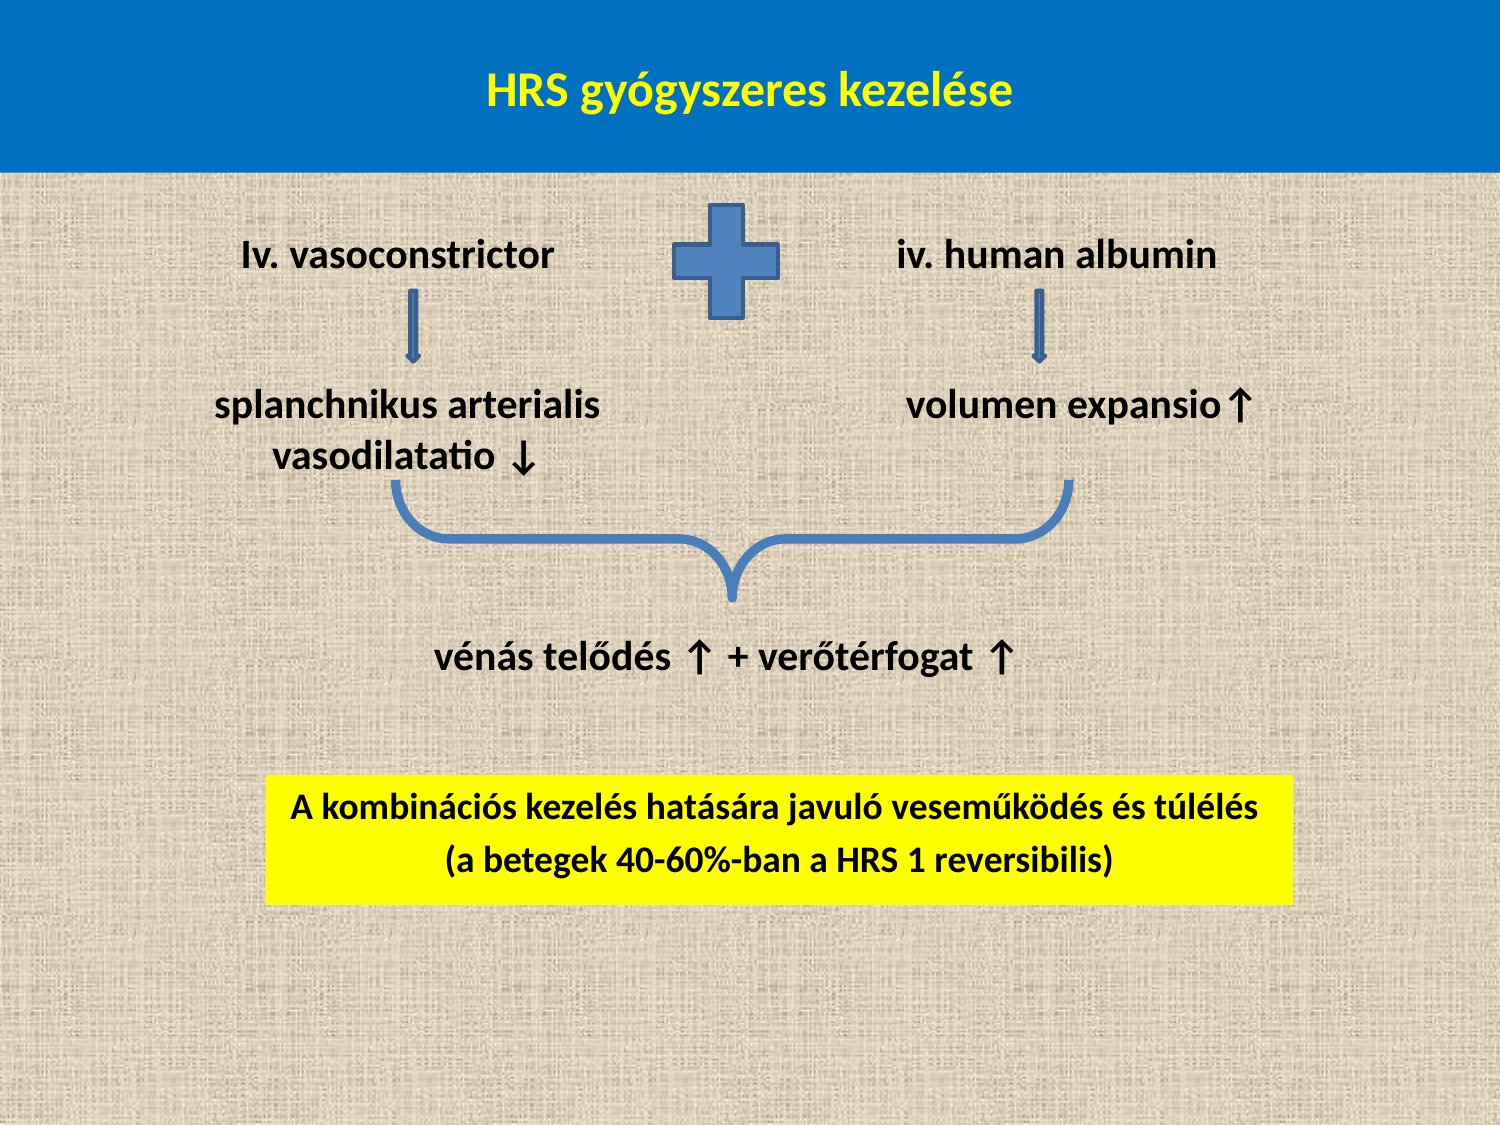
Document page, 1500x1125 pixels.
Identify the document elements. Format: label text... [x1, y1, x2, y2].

text_box Iv. vasoconstrictor splanchnikus arterialis vasodilatatio ↓ [147, 219, 668, 485]
list A kombinációs kezelés hatására javuló veseműködés és túlélés (a betegek 40-60%-ban a HRS 1 reversibilis) [265, 775, 1294, 905]
title HRS gyógyszeres kezelése [0, 0, 1500, 173]
text_box [405, 288, 422, 364]
text_box [672, 203, 780, 320]
text_box [394, 479, 1070, 599]
picture [0, 173, 1500, 1125]
text_box vénás telődés ↑ + verőtérfogat ↑ [419, 621, 1043, 687]
text_box iv. human albumin volumen expansio↑ [881, 219, 1275, 435]
text_box [1031, 288, 1048, 364]
